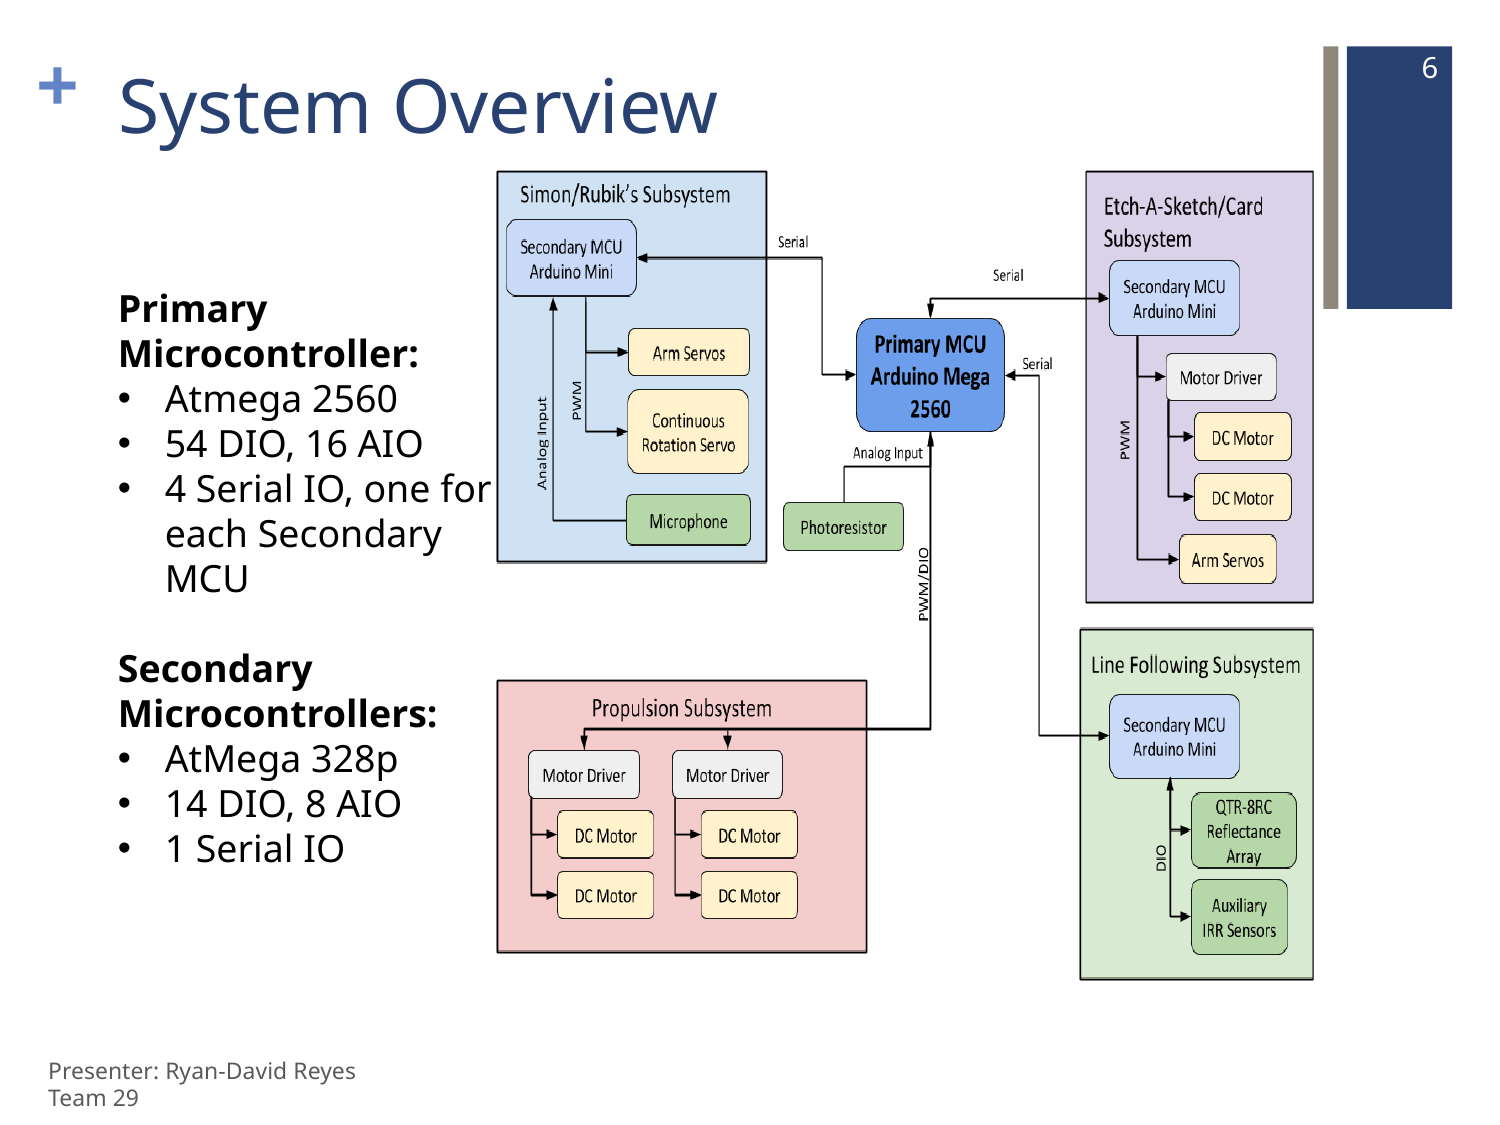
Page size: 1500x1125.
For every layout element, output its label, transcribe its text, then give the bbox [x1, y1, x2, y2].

footer Presenter: Ryan-David Reyes Team 29 [33, 1053, 1038, 1114]
text_box Primary Microcontroller: Atmega 2560 54 DIO, 16 AIO 4 Serial IO, one for each Secondary MCU Secondary Microcontrollers: AtMega 328p 14 DIO, 8 AIO 1 Serial IO [103, 277, 477, 967]
slide_number 6 [1362, 39, 1454, 100]
picture [484, 157, 1336, 988]
title System Overview [103, 51, 1397, 269]
